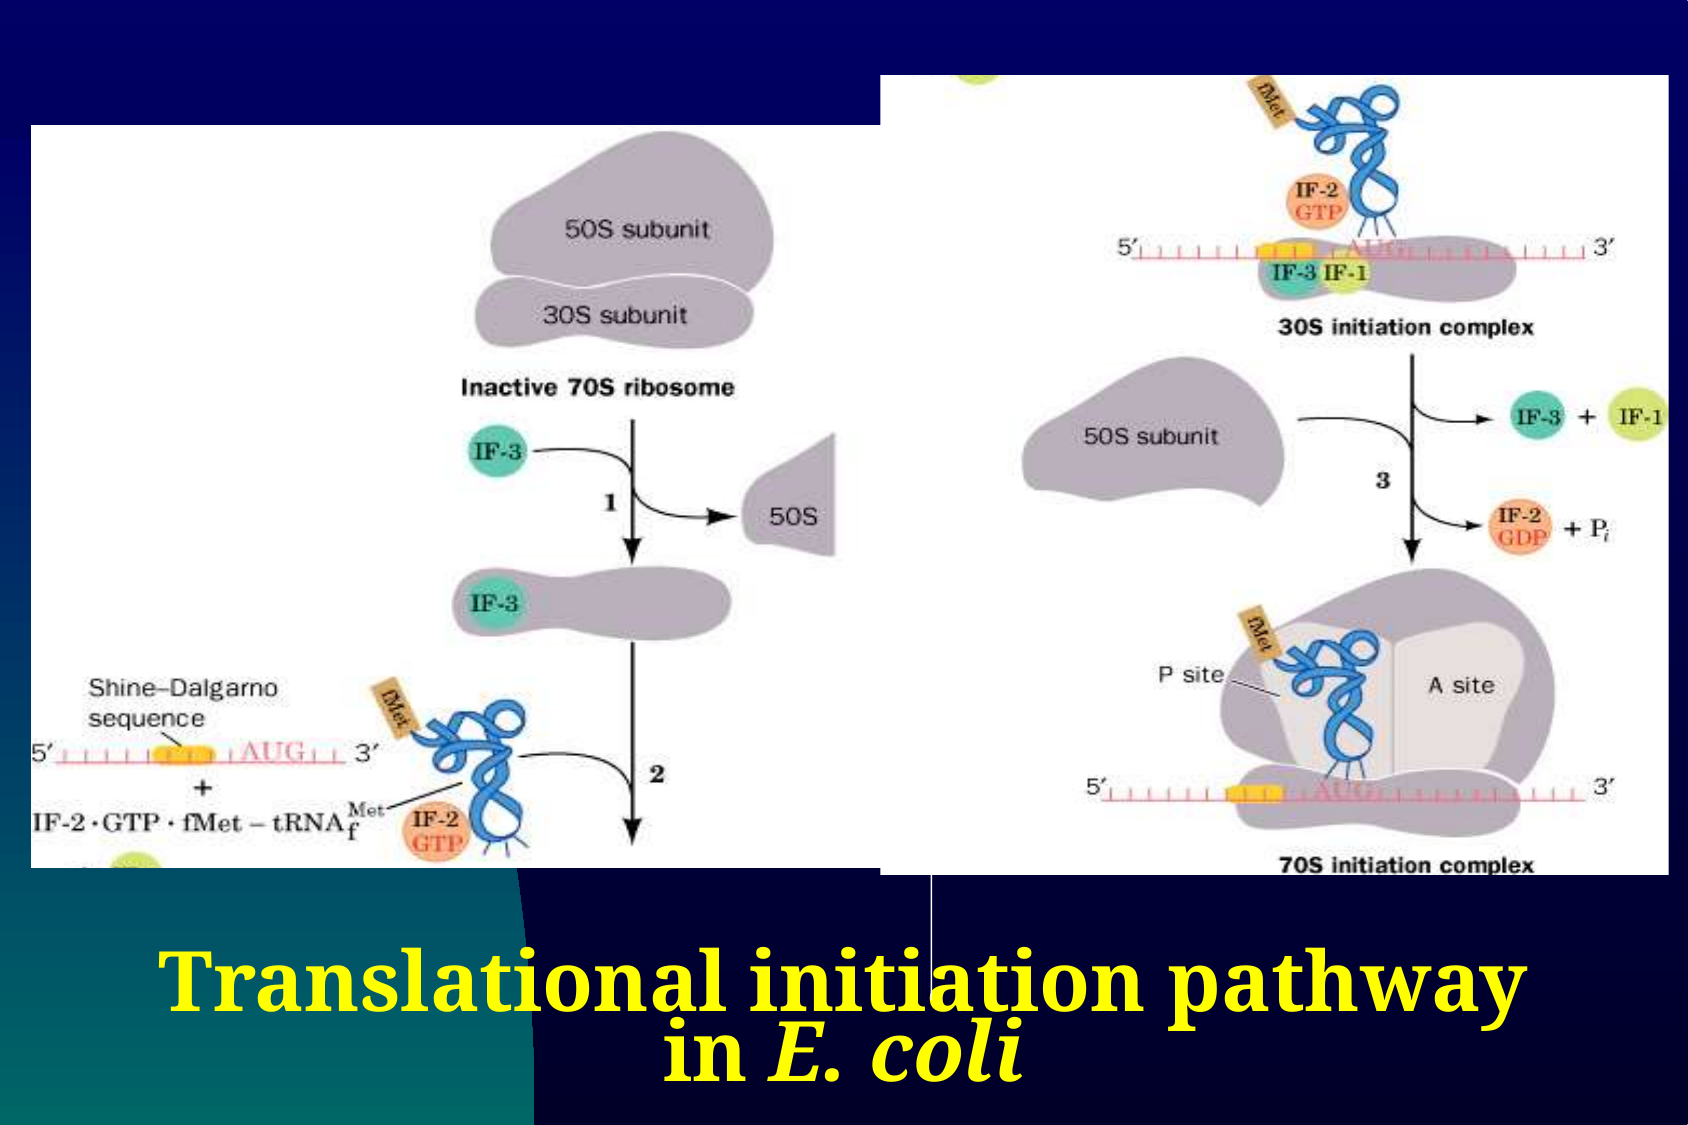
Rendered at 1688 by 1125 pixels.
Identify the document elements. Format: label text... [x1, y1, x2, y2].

picture [30, 124, 882, 868]
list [880, 74, 1669, 876]
title Translational initiation pathway in E. coli [126, 987, 1561, 1063]
